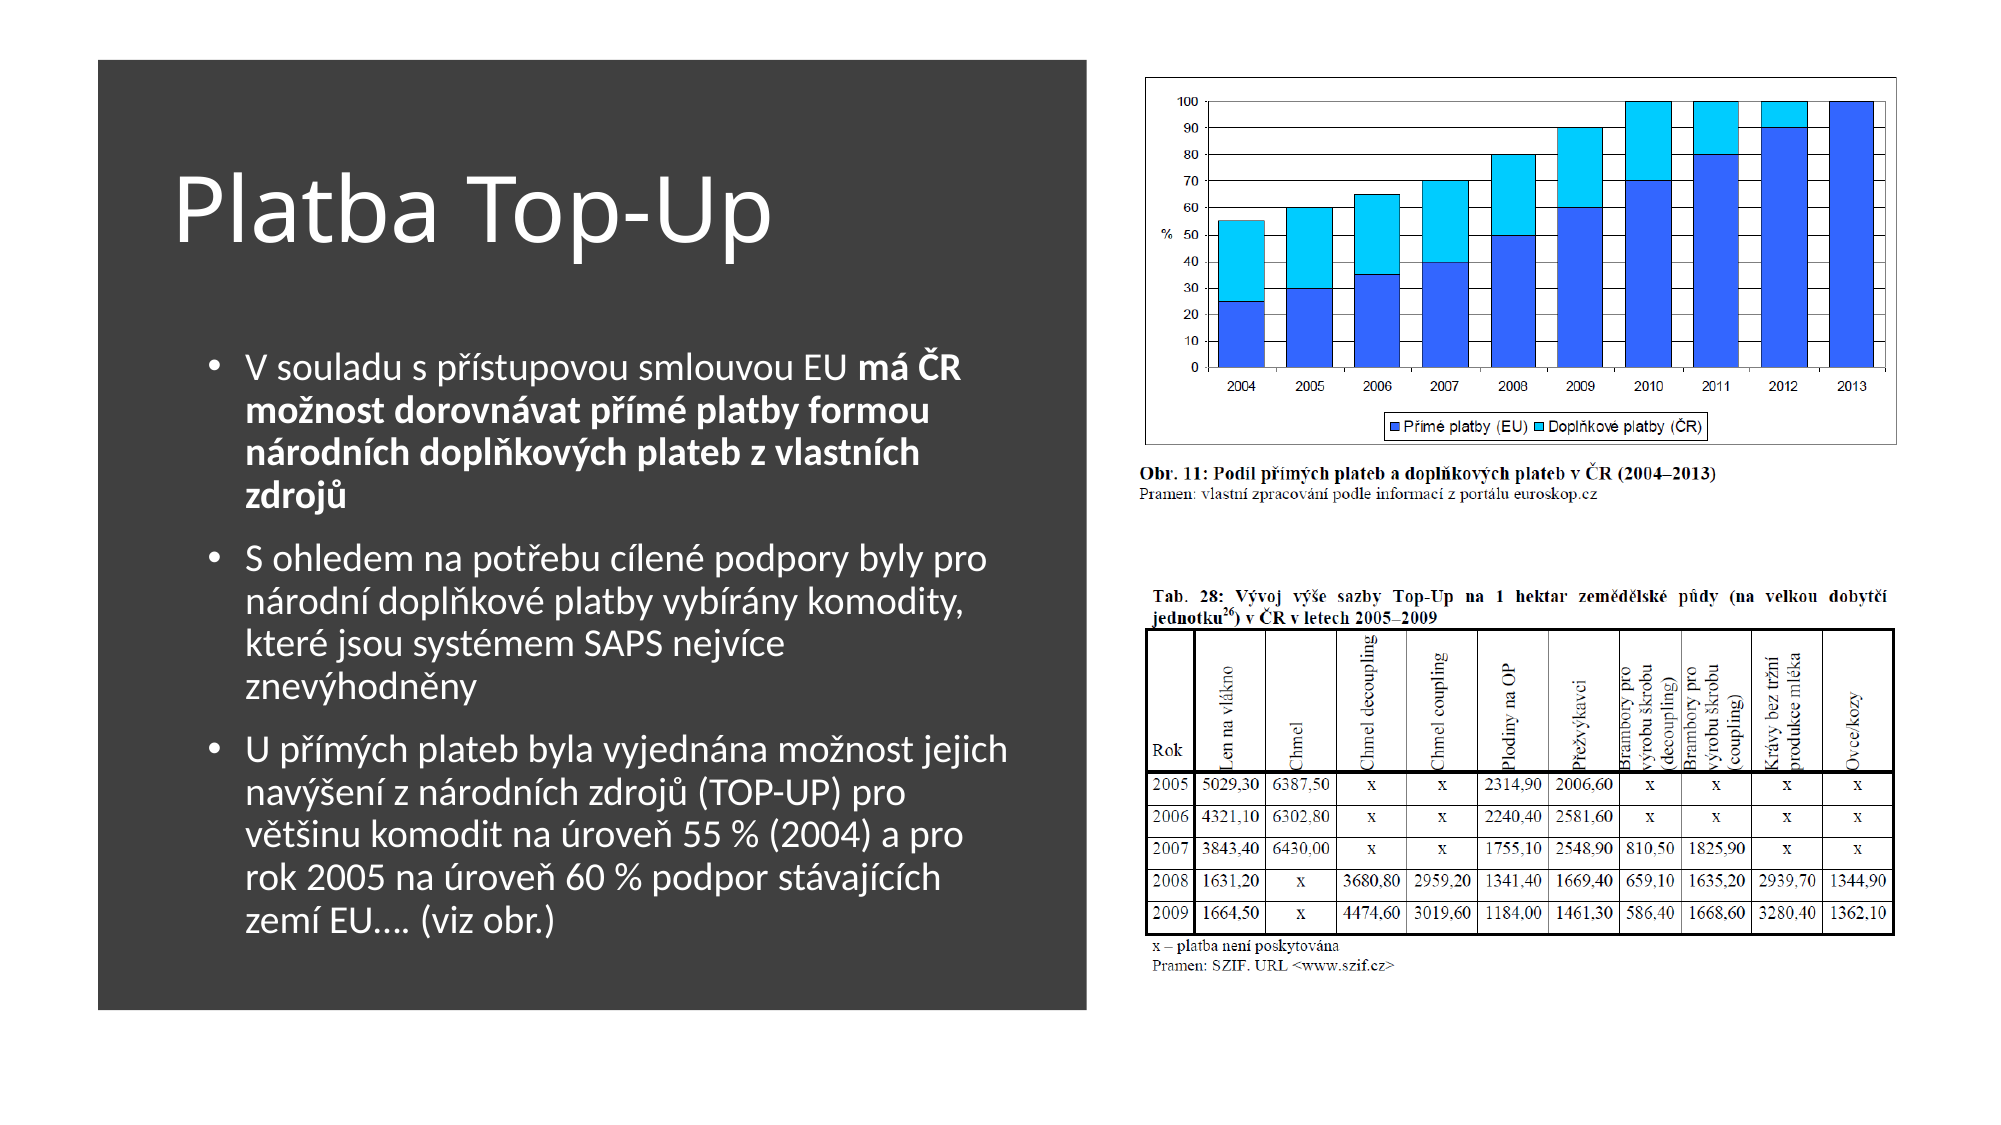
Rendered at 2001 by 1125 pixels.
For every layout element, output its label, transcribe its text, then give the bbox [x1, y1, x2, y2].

picture [1136, 74, 1902, 503]
text_box [97, 59, 1088, 1011]
list V souladu s přístupovou smlouvou EU má ČR možnost dorovnávat přímé platby formou národních doplňkových plateb z vlastních zdrojů S ohledem na potřebu cílené podpory byly pro národní doplňkové platby vybírány komodity, které jsou systémem SAPS nejvíce znevýhodněny U přímých plateb byla vyjednána možnost jejich navýšení z národních zdrojů (TOP-UP) pro většinu komodit na úroveň 55 % (2004) a pro rok 2005 na úroveň 60 % podpor stávajících zemí EU…. (viz obr.) [156, 338, 1038, 961]
picture [1136, 583, 1902, 980]
text_box Platba Top-Up [156, 114, 1038, 310]
